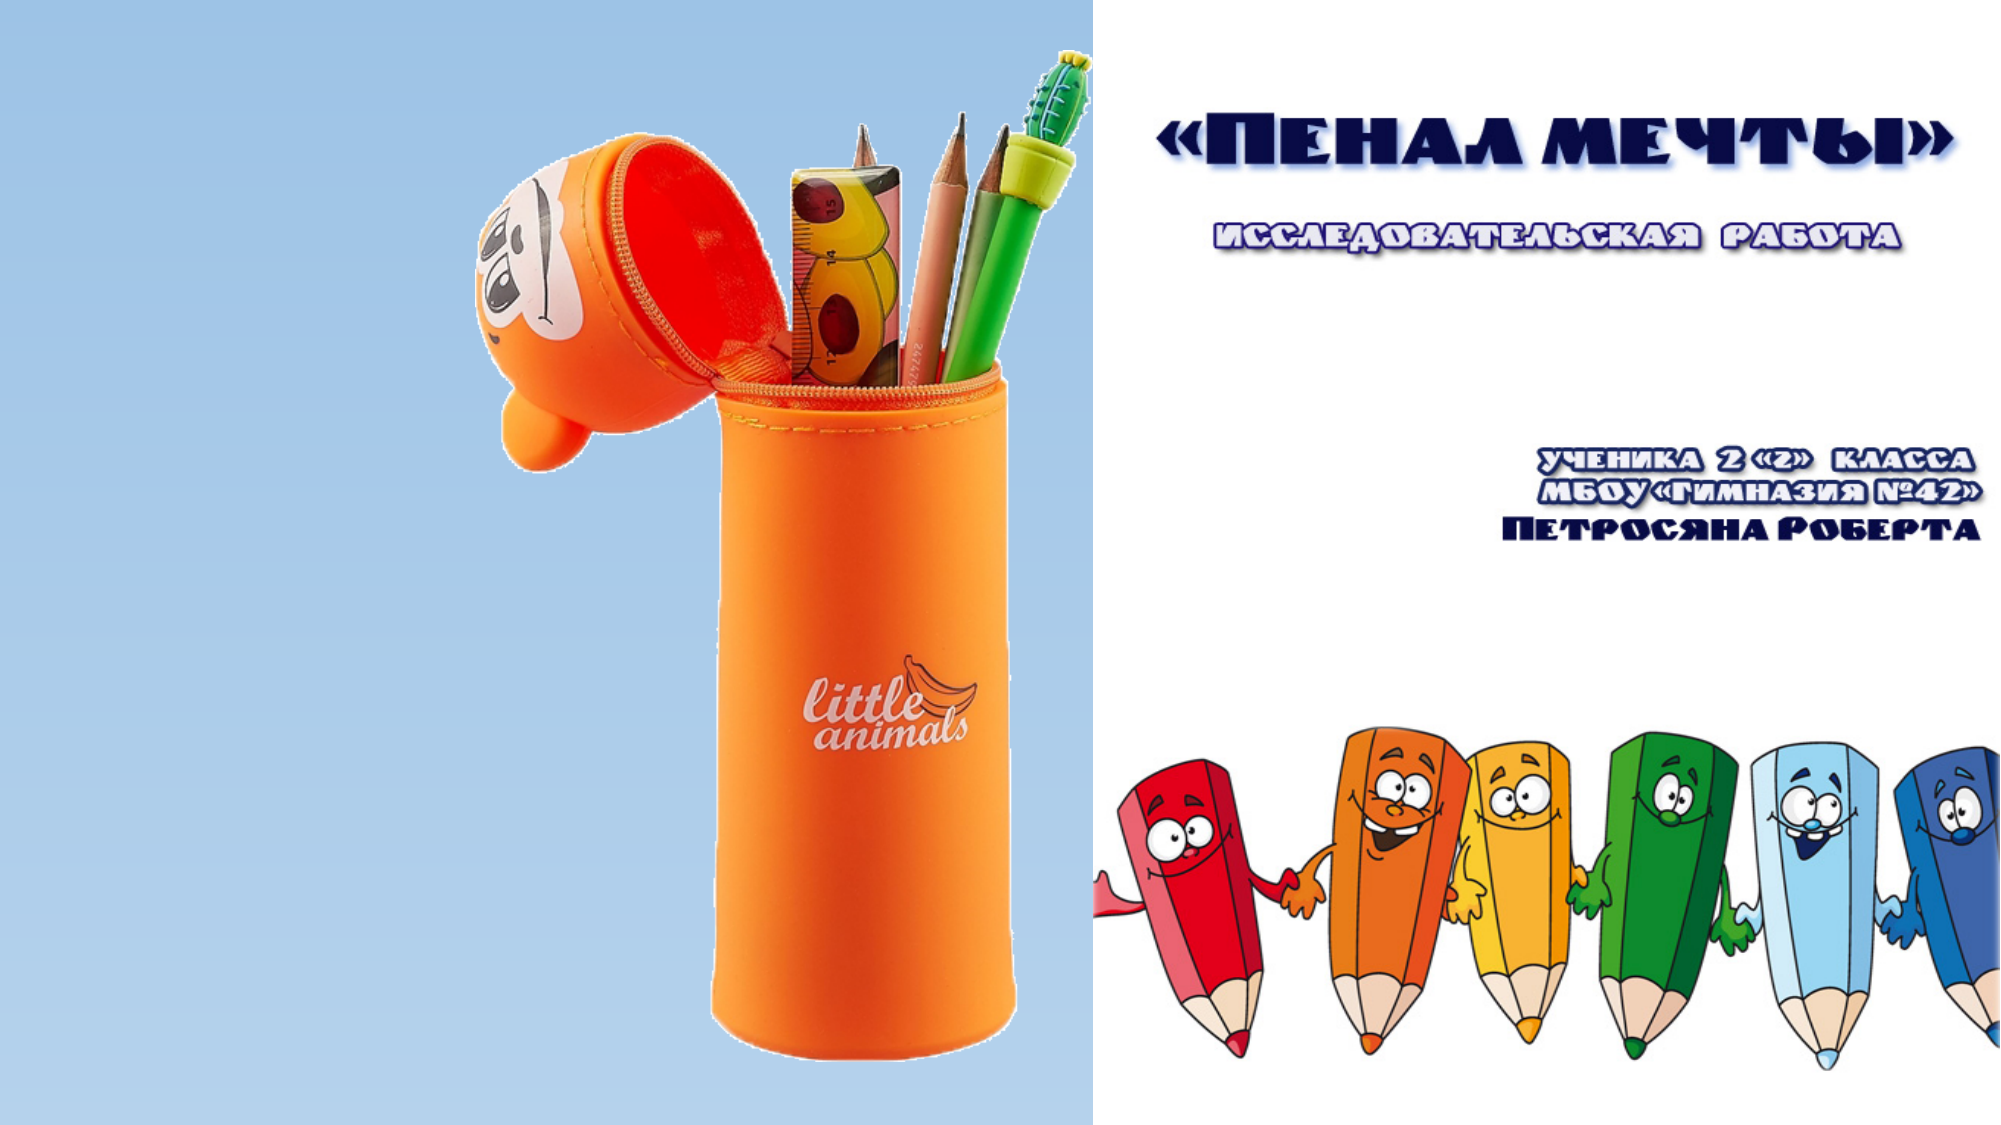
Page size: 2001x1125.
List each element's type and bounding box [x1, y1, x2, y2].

picture [475, 0, 2000, 1125]
